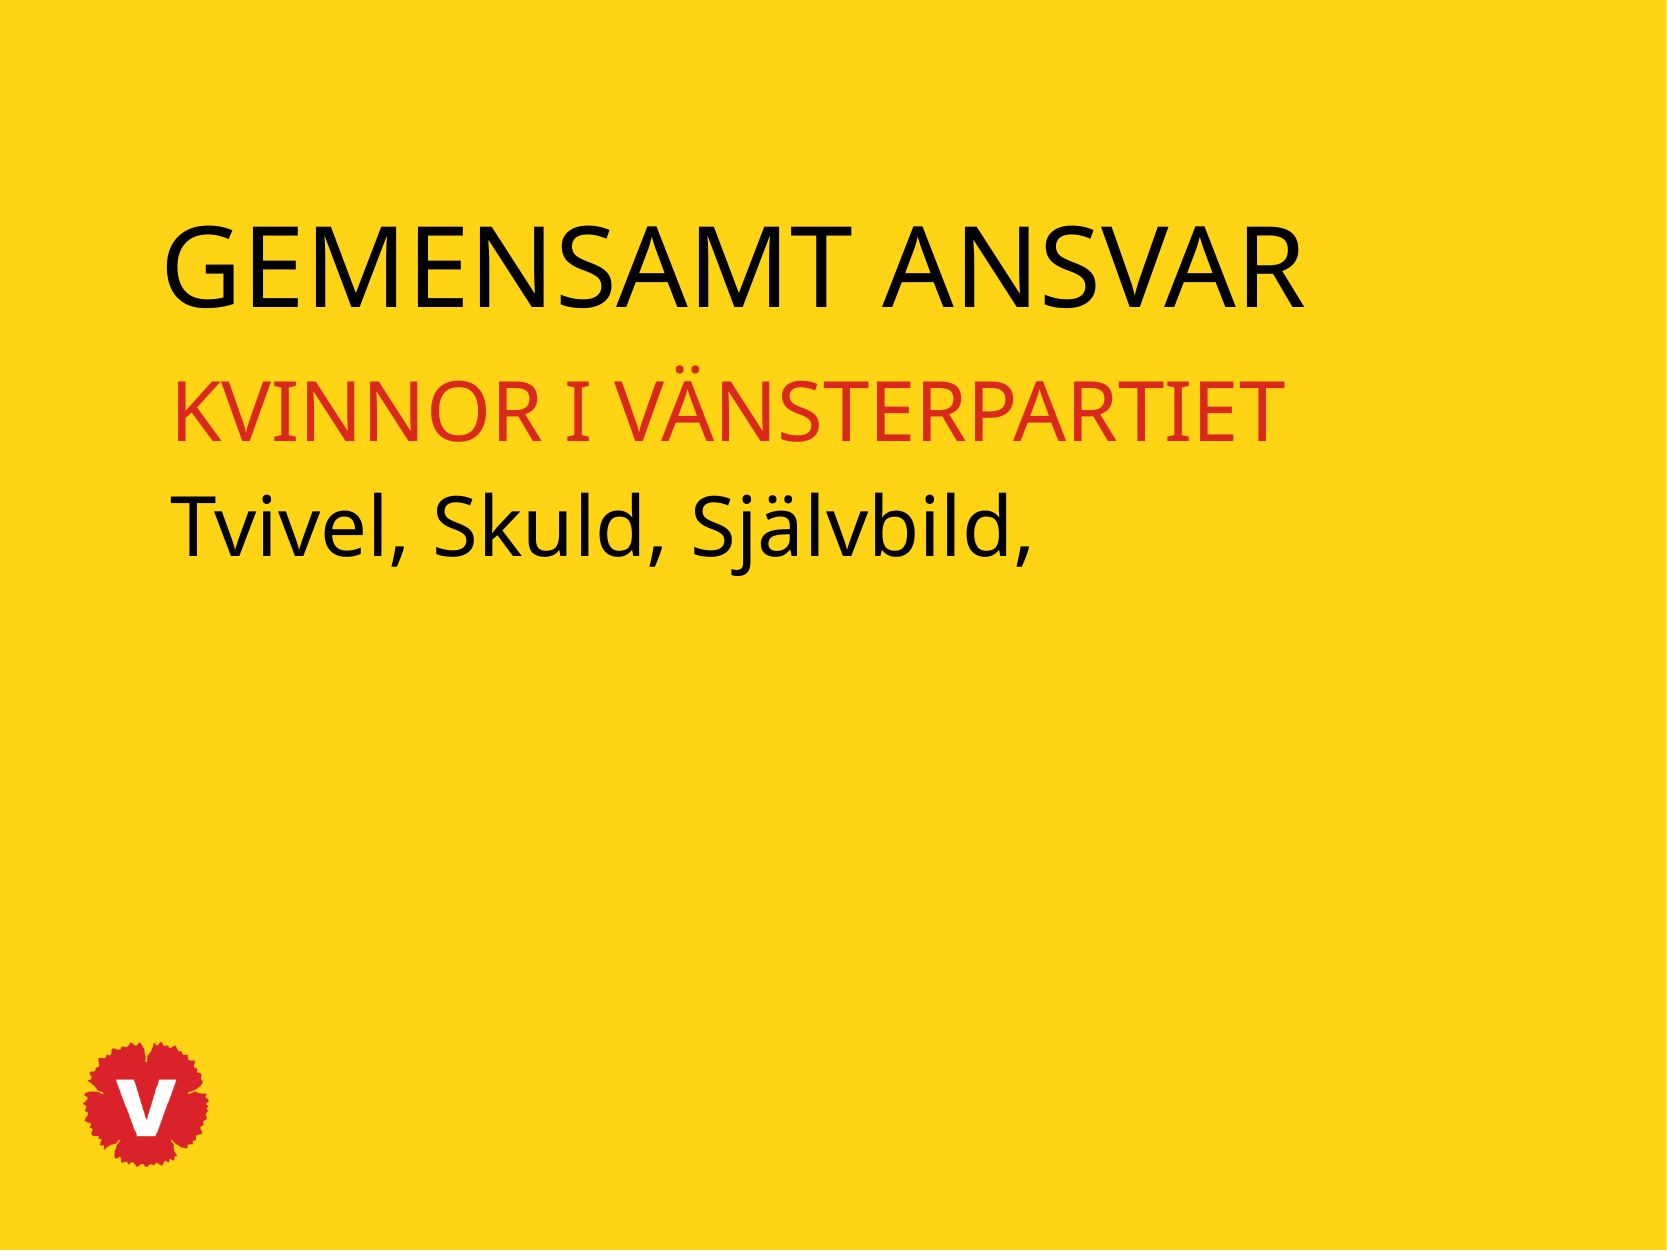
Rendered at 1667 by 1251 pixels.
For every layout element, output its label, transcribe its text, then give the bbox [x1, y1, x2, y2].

picture [83, 1041, 209, 1167]
text_box KVINNOR I VÄNSTERPARTIET Tvivel, Skuld, Självbild, [155, 362, 1446, 1025]
text_box GEMENSAMT ANSVAR [145, 187, 1667, 325]
